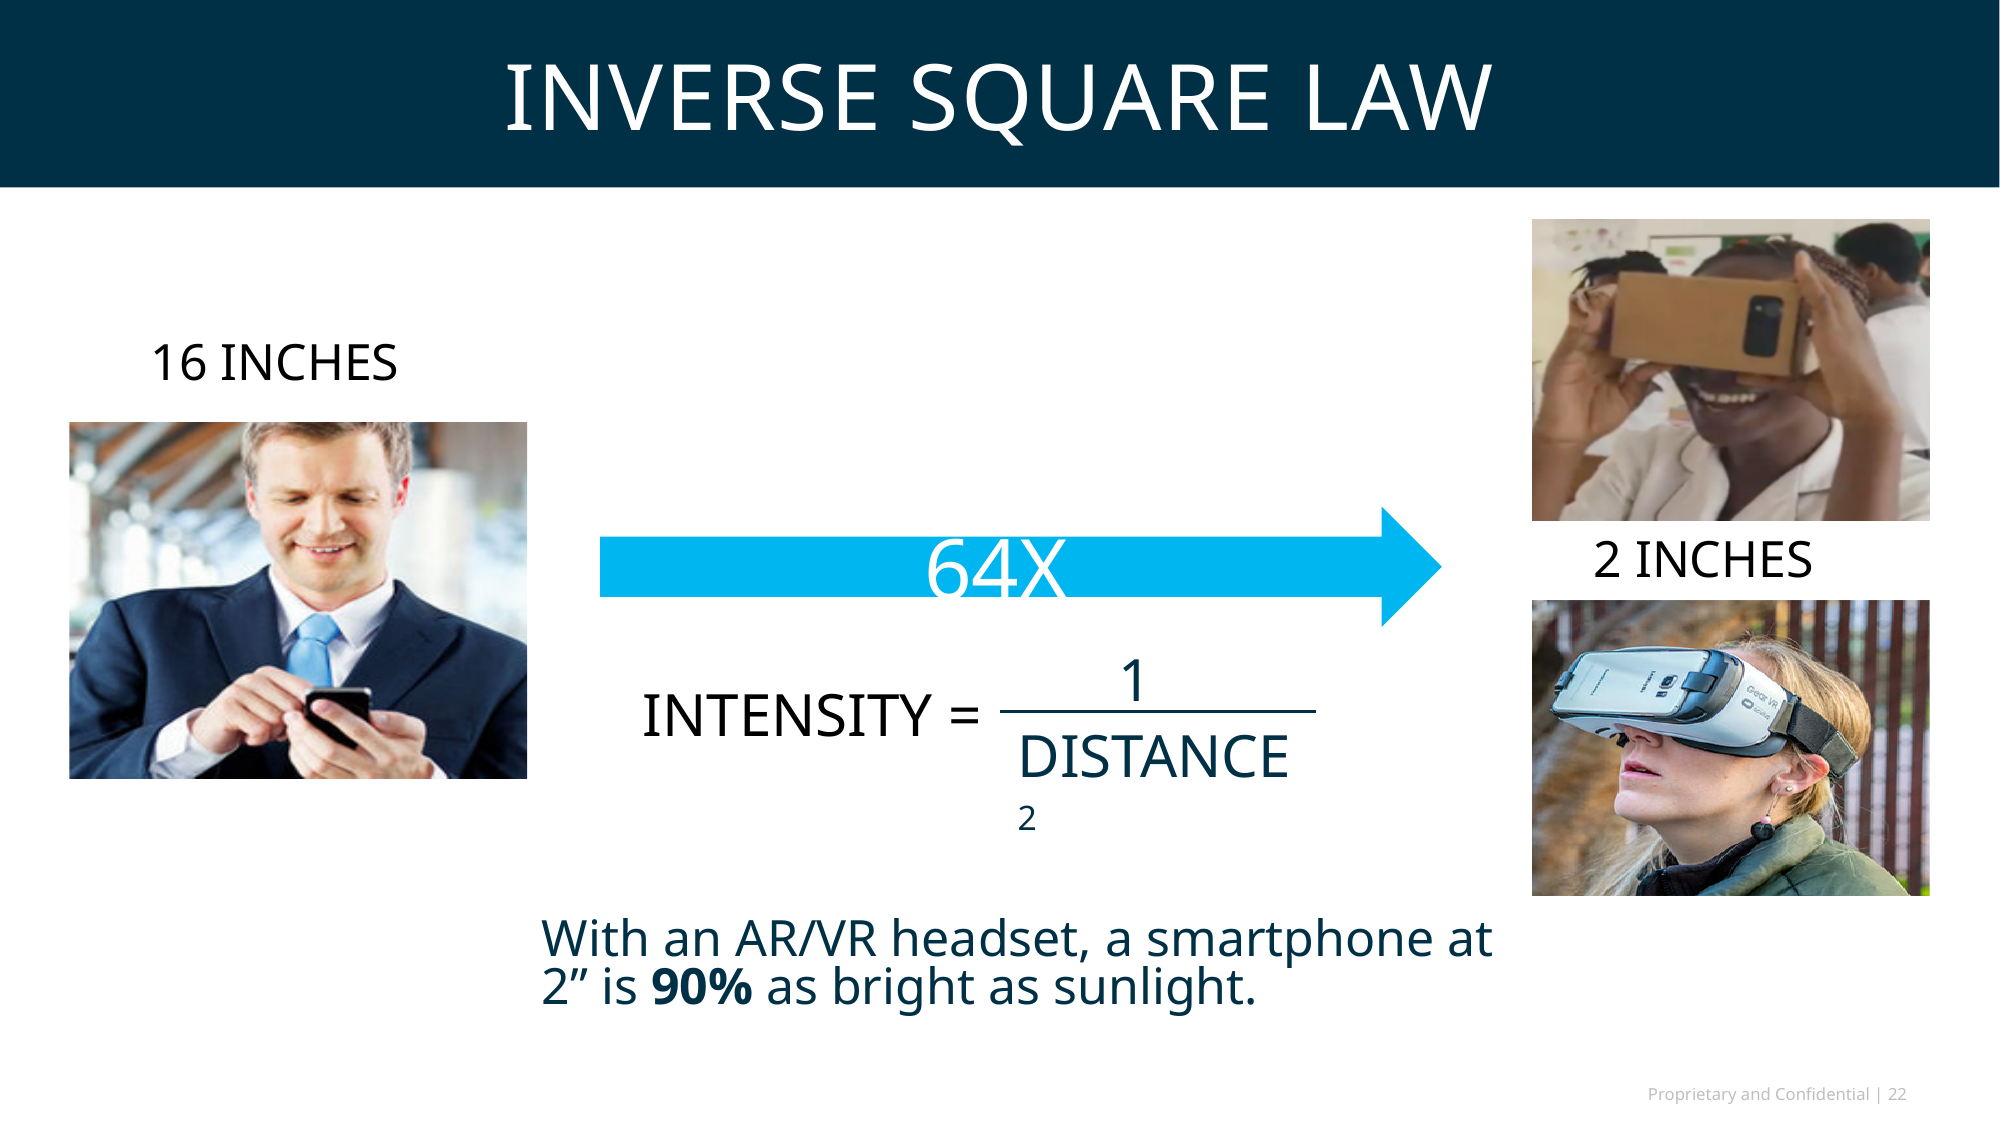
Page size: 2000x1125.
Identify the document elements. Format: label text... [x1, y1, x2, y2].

text_box With an AR/VR headset, a smartphone at 2” is 90% as bright as sunlight. [527, 910, 1533, 1022]
text_box 1 [1104, 636, 1155, 710]
picture [1531, 219, 1930, 521]
picture [69, 422, 528, 779]
text_box 2 INCHES [1578, 529, 1829, 595]
text_box DISTANCE2 [1002, 716, 1317, 867]
text_box INVERSE SQUARE LAW [0, 0, 2000, 188]
picture [1531, 600, 1930, 896]
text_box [599, 506, 1443, 628]
text_box 16 INCHES [135, 323, 415, 398]
text_box INTENSITY = [627, 670, 997, 756]
